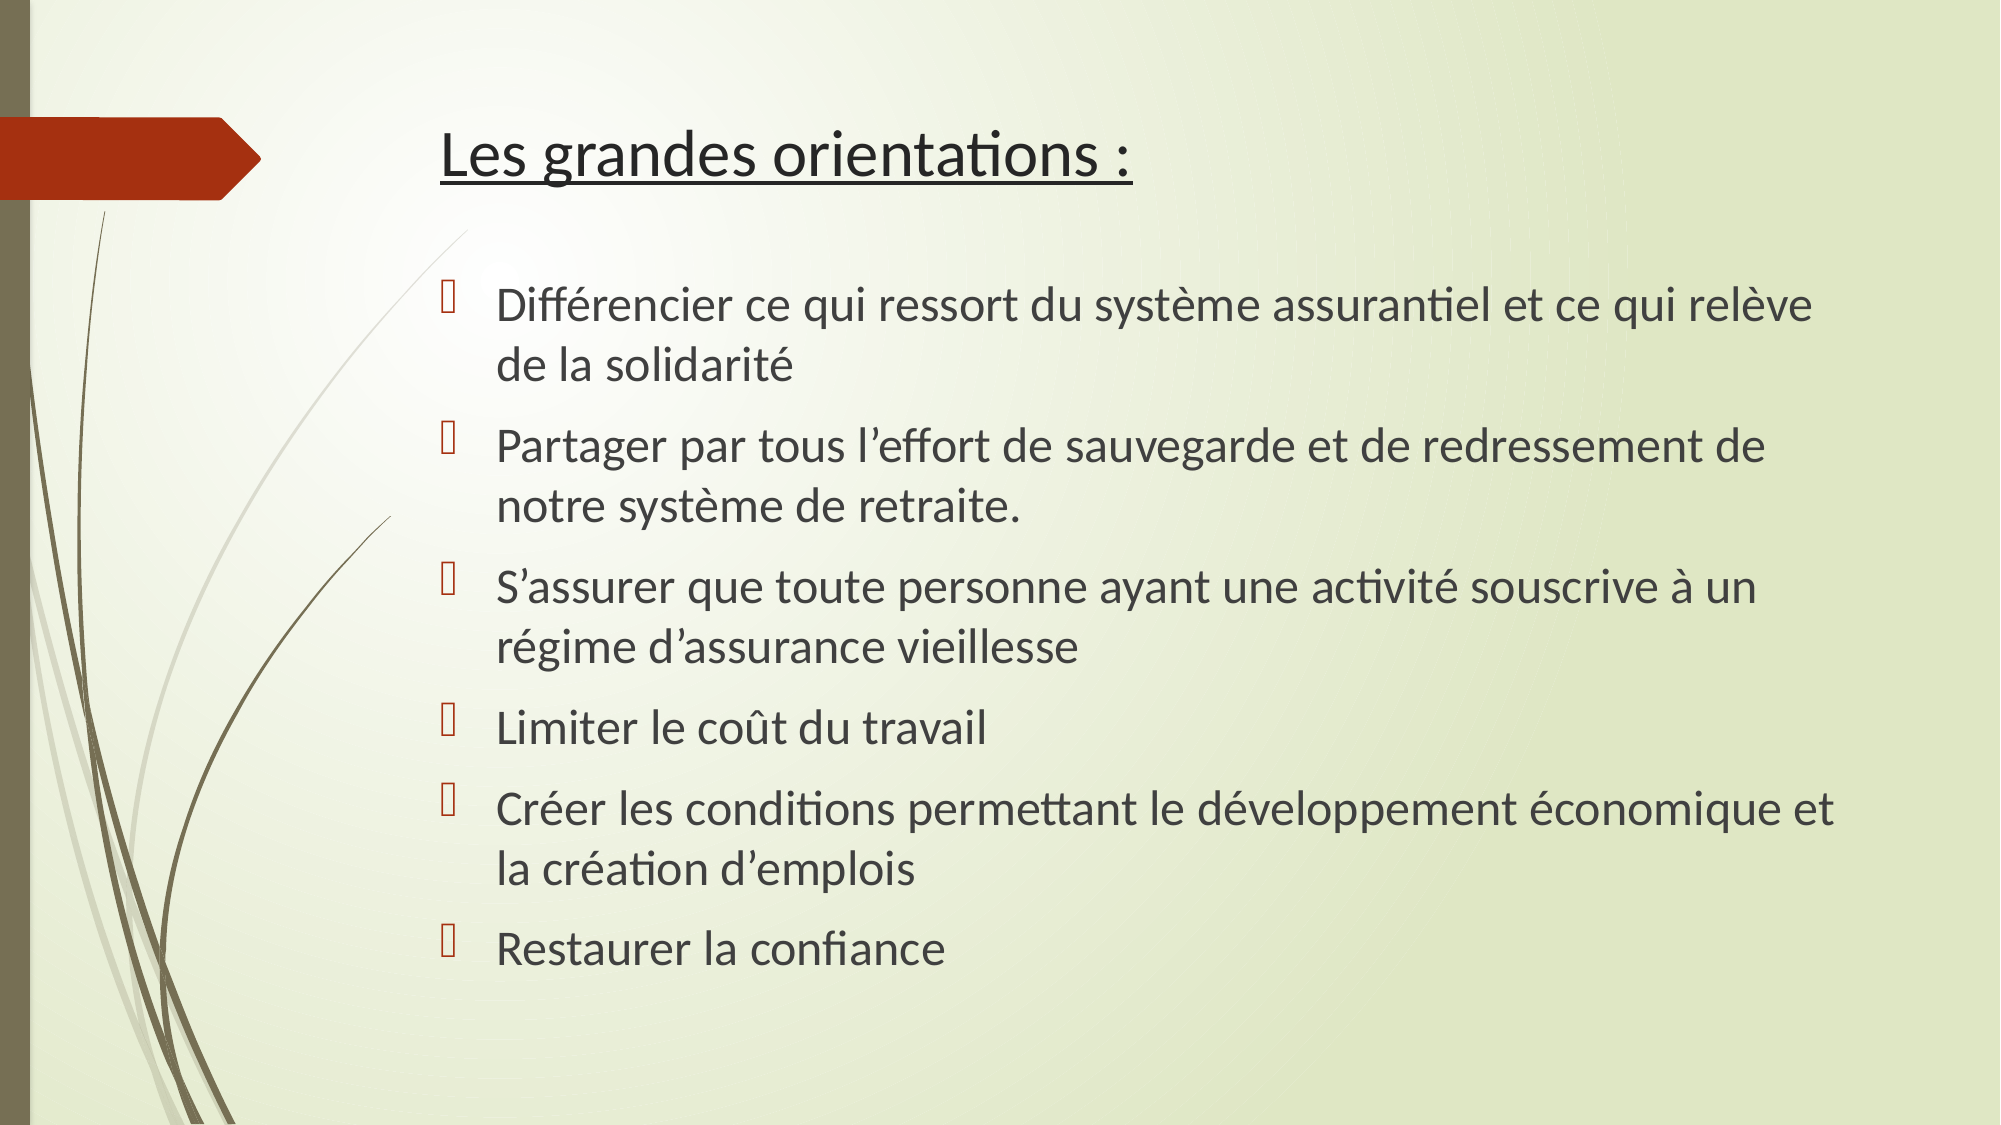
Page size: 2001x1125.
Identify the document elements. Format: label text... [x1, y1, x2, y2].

title Les grandes orientations : [425, 102, 1888, 264]
list Différencier ce qui ressort du système assurantiel et ce qui relève de la solidarité Partager par tous l’effort de sauvegarde et de redressement de notre système de retraite. S’assurer que toute personne ayant une activité souscrive à un régime d’assurance vieillesse Limiter le coût du travail Créer les conditions permettant le développement économique et la création d’emplois Restaurer la confiance [424, 264, 1888, 1023]
